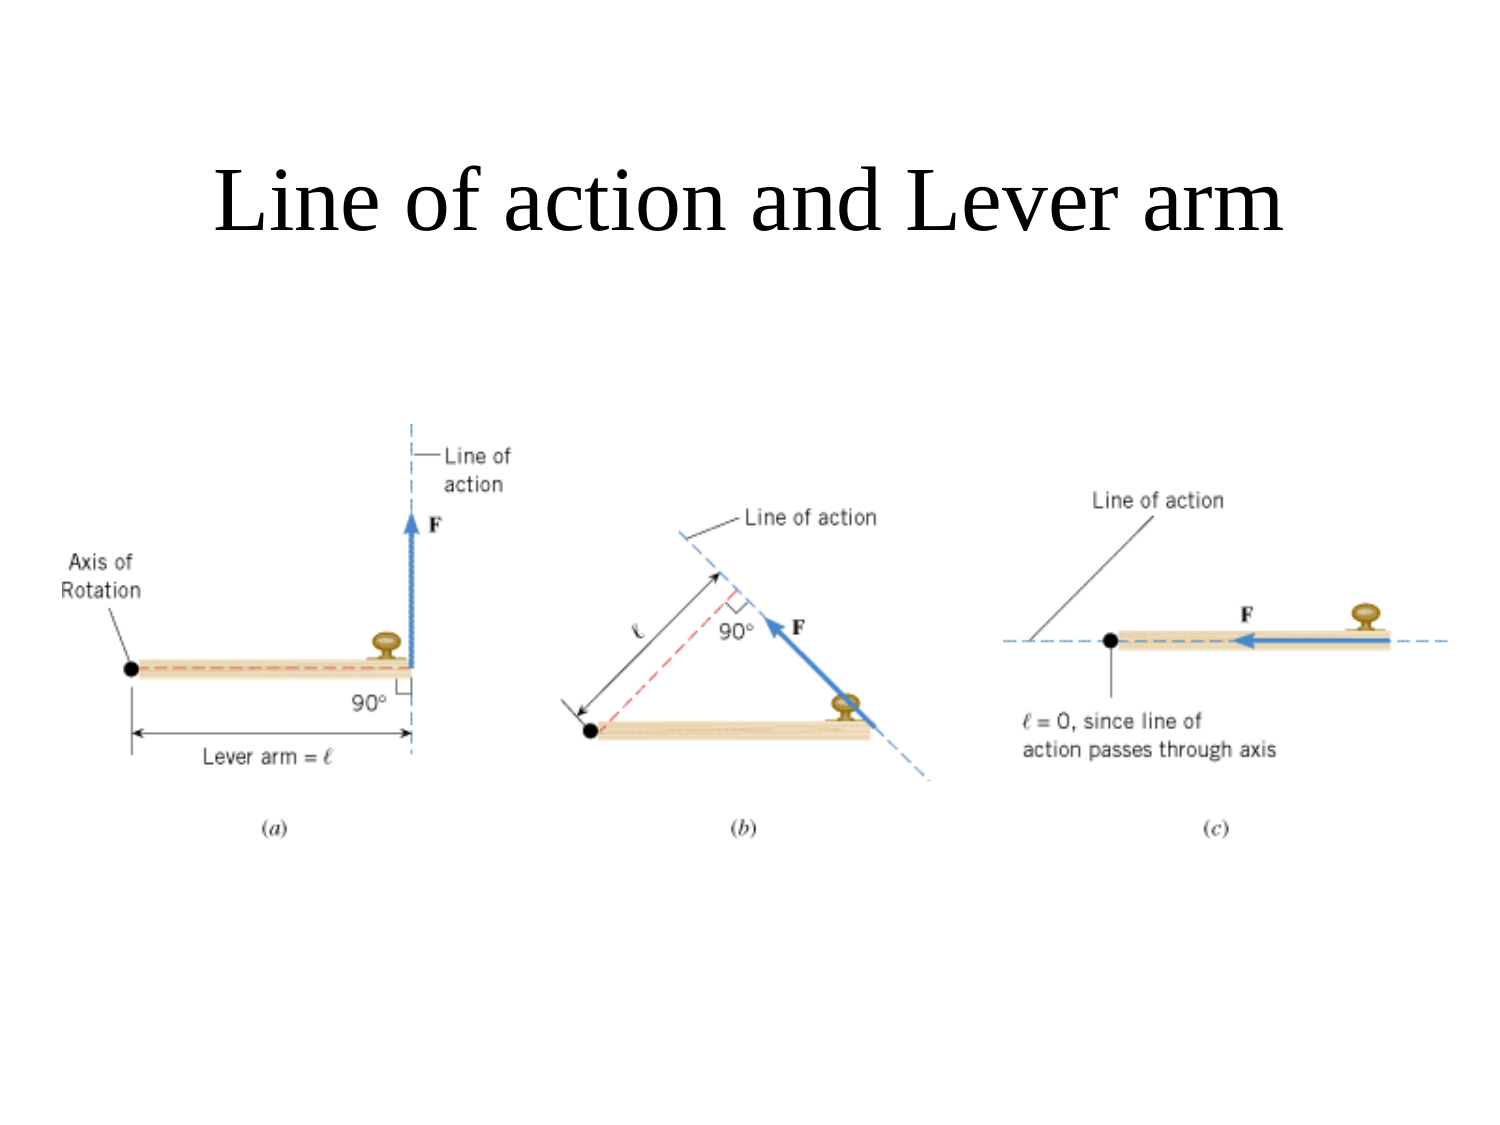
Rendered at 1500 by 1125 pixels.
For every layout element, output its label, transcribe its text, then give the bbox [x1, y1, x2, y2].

picture [62, 424, 1454, 844]
title Line of action and Lever arm [112, 99, 1388, 288]
